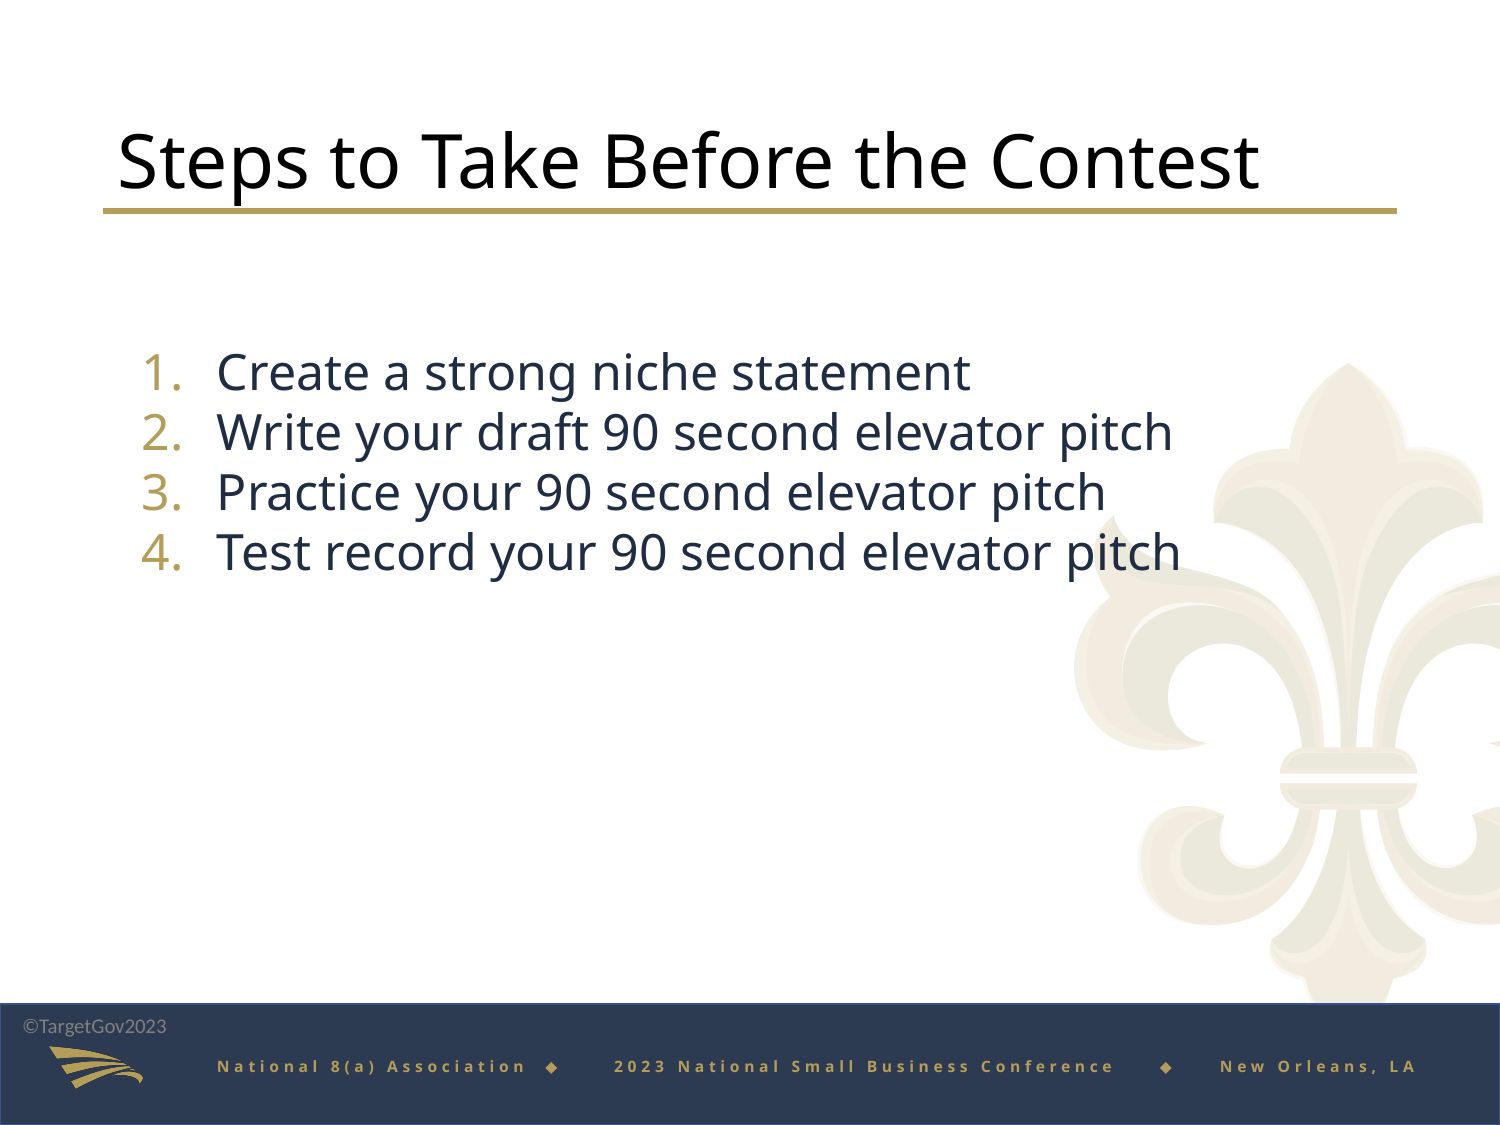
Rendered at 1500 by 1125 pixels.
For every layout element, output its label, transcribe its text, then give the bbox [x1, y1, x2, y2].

picture [46, 1046, 144, 1090]
text_box Steps to Take Before the Contest [103, 106, 1410, 212]
text_box Create a strong niche statement Write your draft 90 second elevator pitch Practice your 90 second elevator pitch Test record your 90 second elevator pitch [127, 333, 1500, 693]
